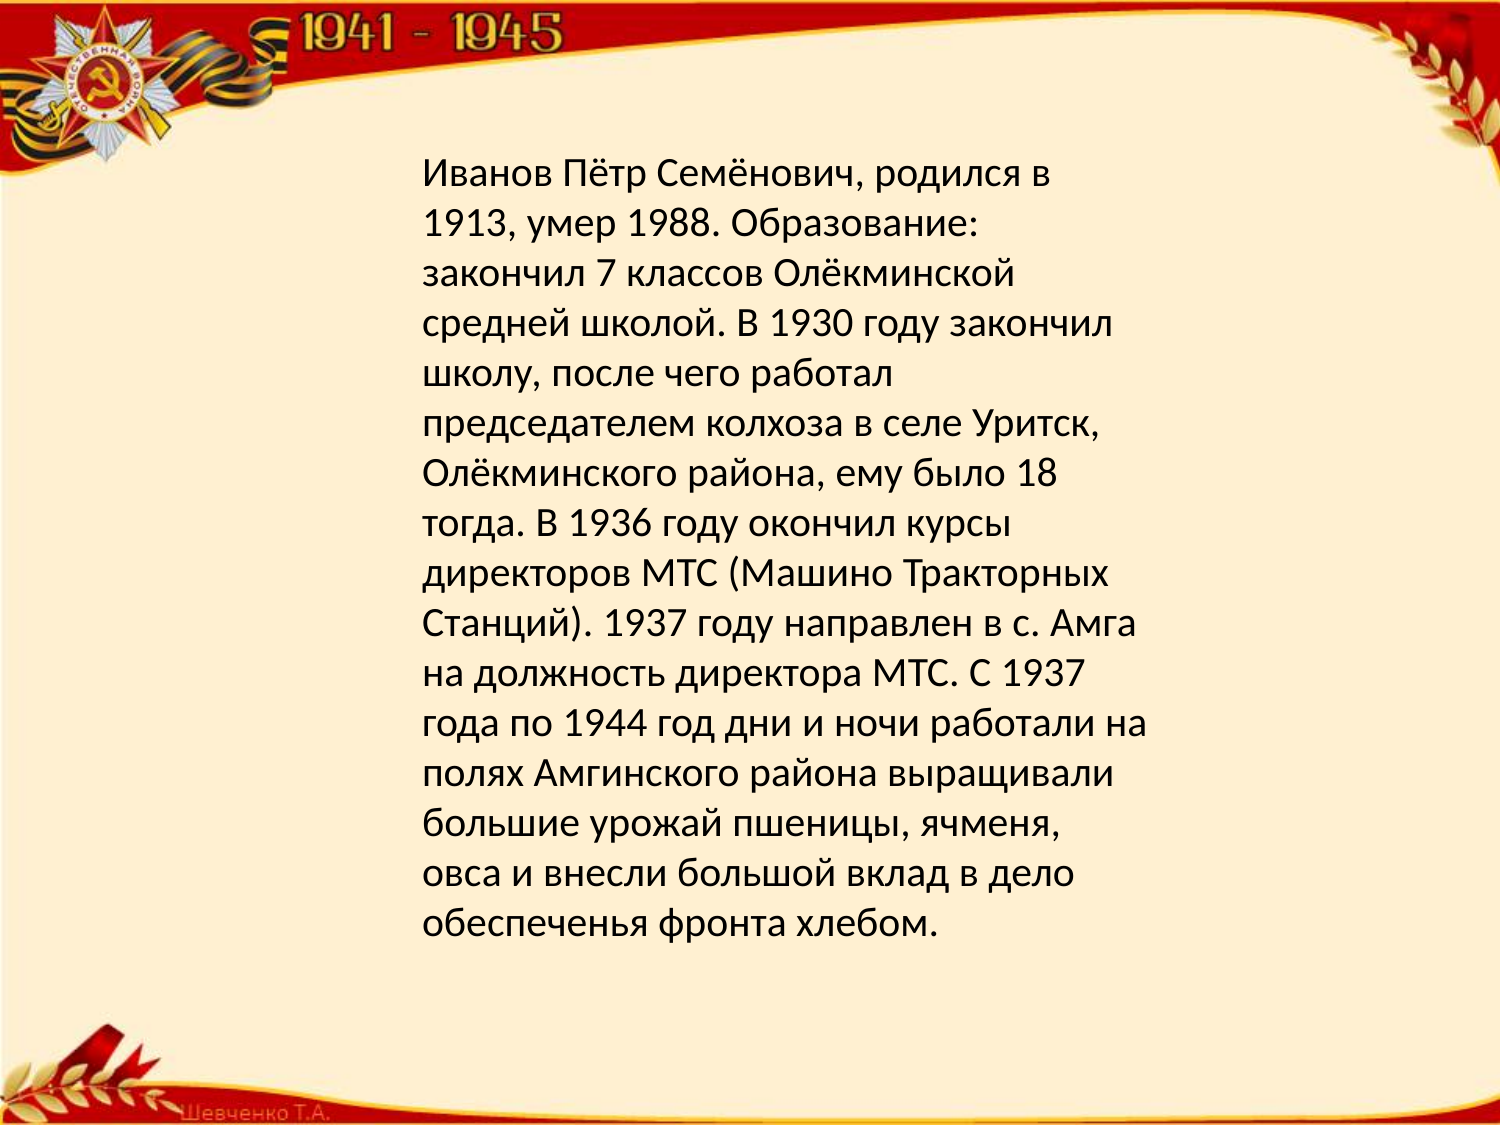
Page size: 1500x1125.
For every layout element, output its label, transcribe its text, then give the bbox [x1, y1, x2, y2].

text_box Иванов Пётр Семёнович, родился в 1913, умер 1988. Образование: закончил 7 классов Олёкминской средней школой. В 1930 году закончил школу, после чего работал председателем колхоза в селе Уритск, Олёкминского района, ему было 18 тогда. В 1936 году окончил курсы директоров МТС (Машино Тракторных Станций). 1937 году направлен в с. Амга на должность директора МТС. С 1937 года по 1944 год дни и ночи работали на полях Амгинского района выращивали большие урожай пшеницы, ячменя, овса и внесли большой вклад в дело обеспеченья фронта хлебом. [407, 137, 1164, 953]
picture [0, 0, 1500, 1125]
